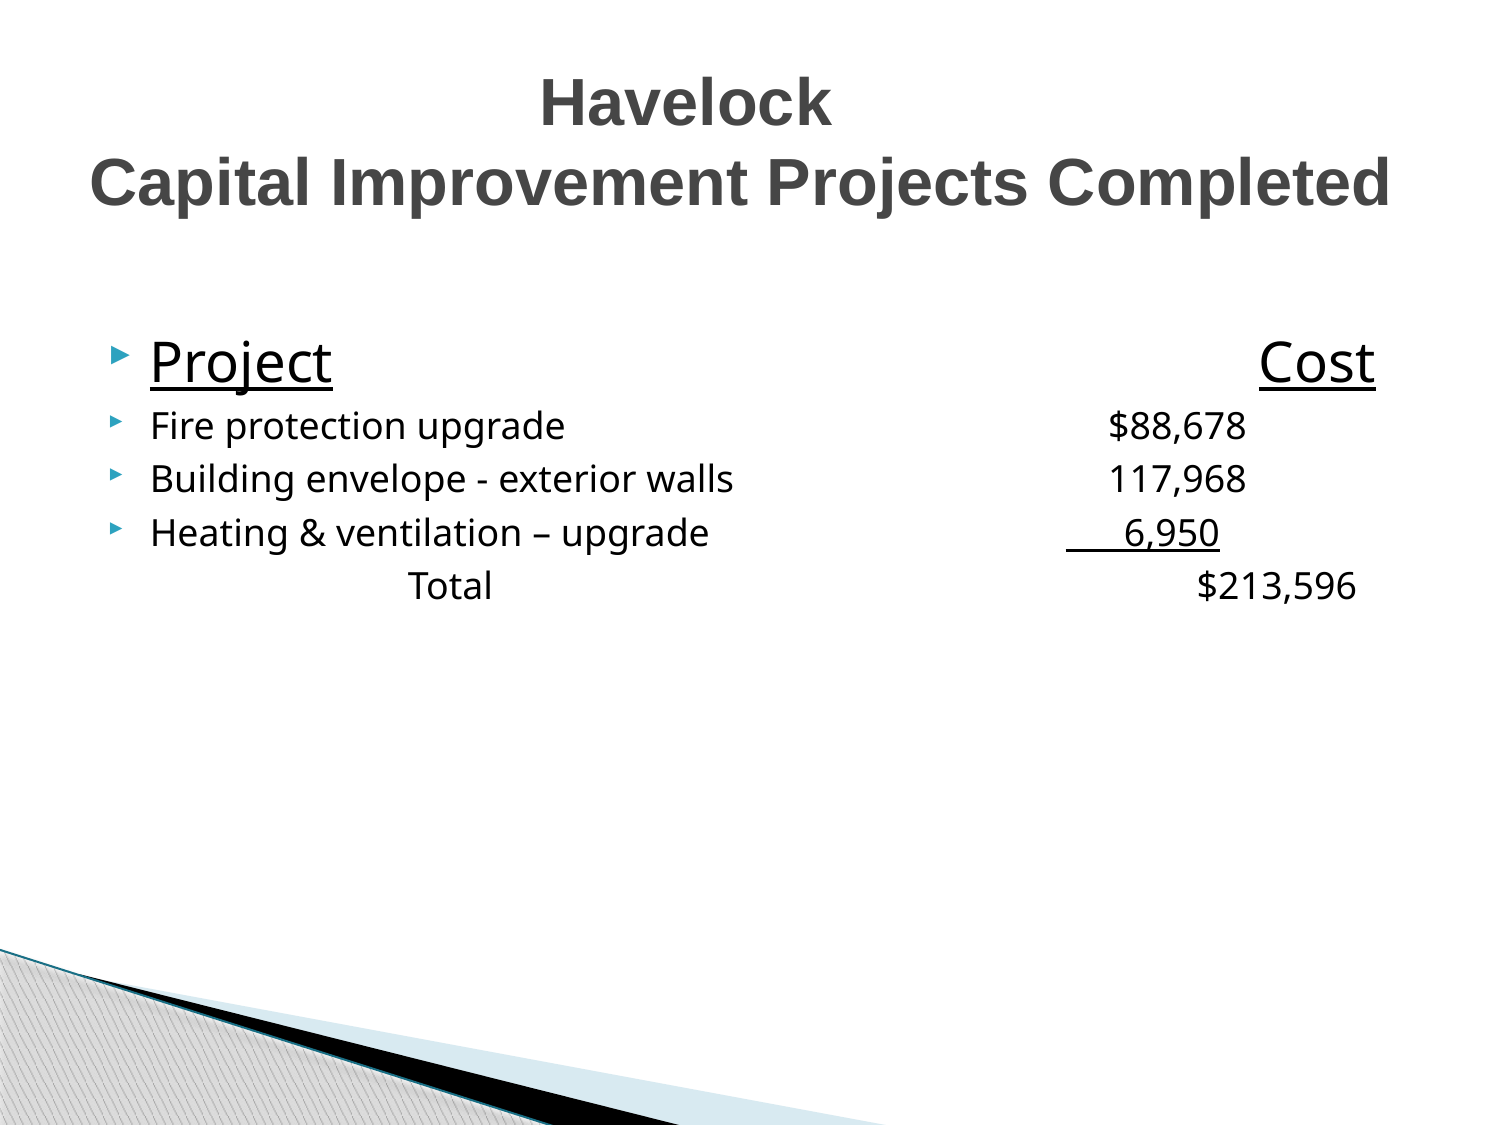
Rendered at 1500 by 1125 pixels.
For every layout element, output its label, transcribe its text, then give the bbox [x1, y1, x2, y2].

title Havelock Capital Improvement Projects Completed [75, 45, 1425, 233]
list Project Cost Fire protection upgrade $88,678 Building envelope - exterior walls 117,968 Heating & ventilation – upgrade 6,950 Total $213,596 [74, 242, 1426, 986]
